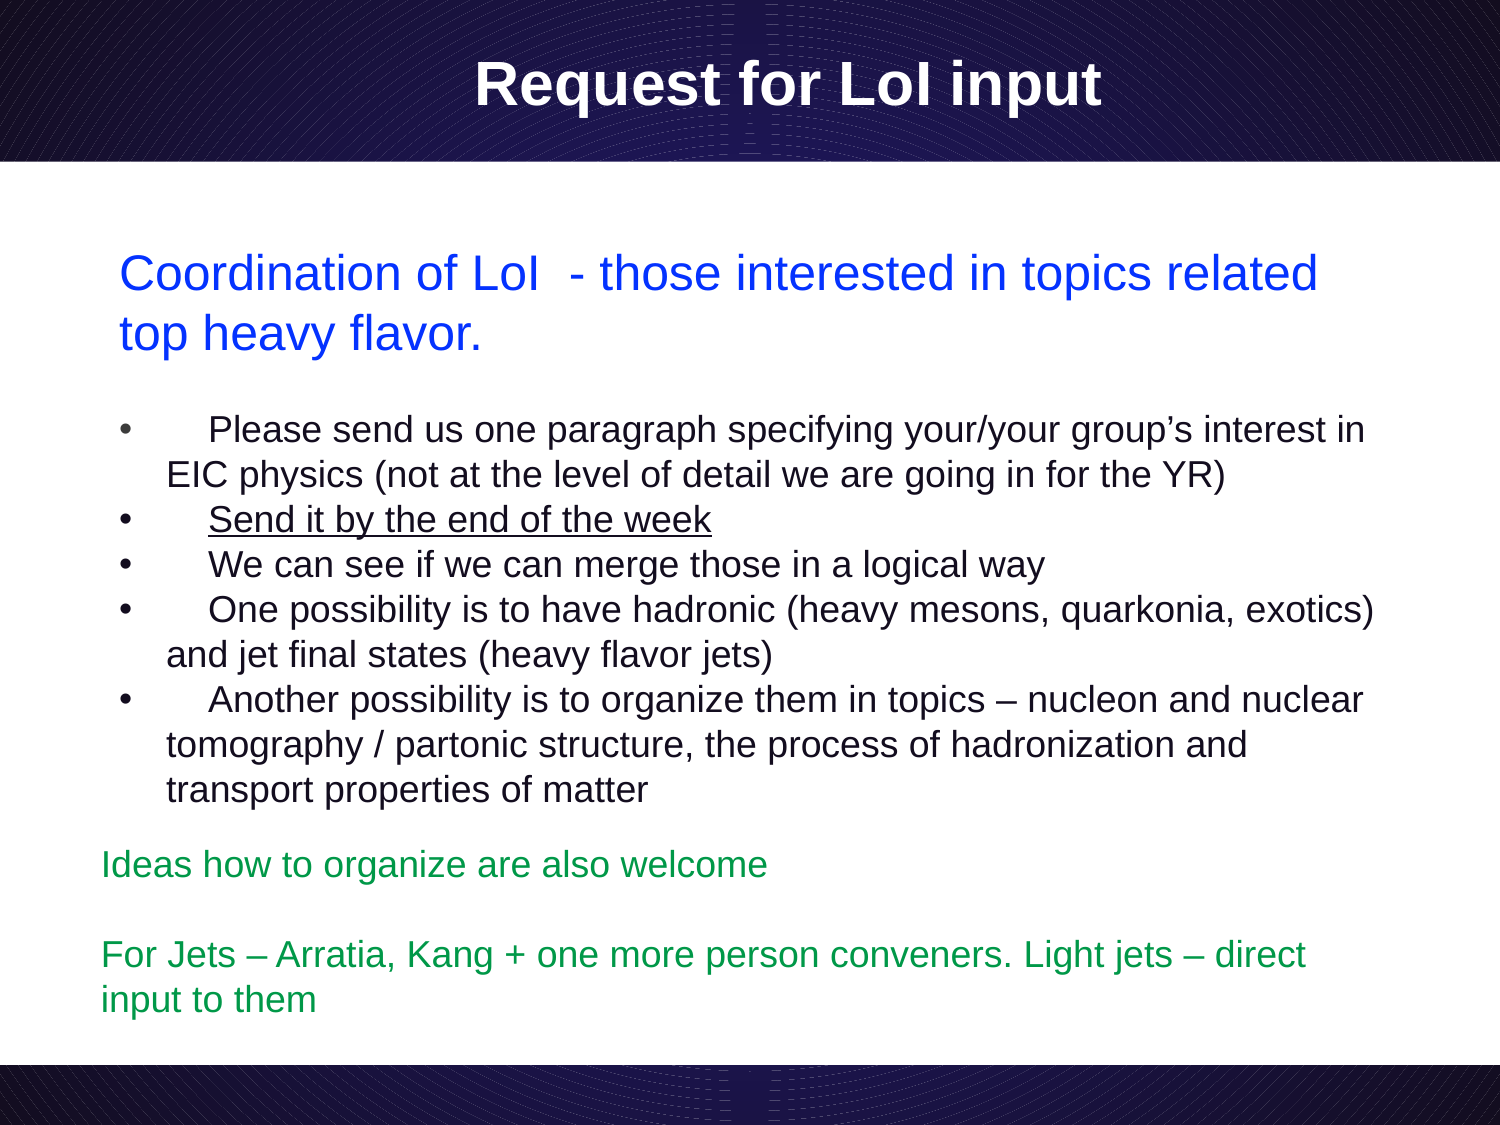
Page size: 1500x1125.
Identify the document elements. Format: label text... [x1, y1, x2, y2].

text_box Ideas how to organize are also welcome For Jets – Arratia, Kang + one more person conveners. Light jets – direct input to them [86, 832, 1396, 1073]
title Request for LoI input [283, 0, 1295, 162]
text_box Coordination of LoI - those interested in topics related top heavy flavor. Please send us one paragraph specifying your/your group’s interest in EIC physics (not at the level of detail we are going in for the YR) Send it by the end of the week We can see if we can merge those in a logical way One possibility is to have hadronic (heavy mesons, quarkonia, exotics) and jet final states (heavy flavor jets) Another possibility is to organize them in topics – nucleon and nuclear tomography / partonic structure, the process of hadronization and transport properties of matter [104, 173, 1414, 818]
